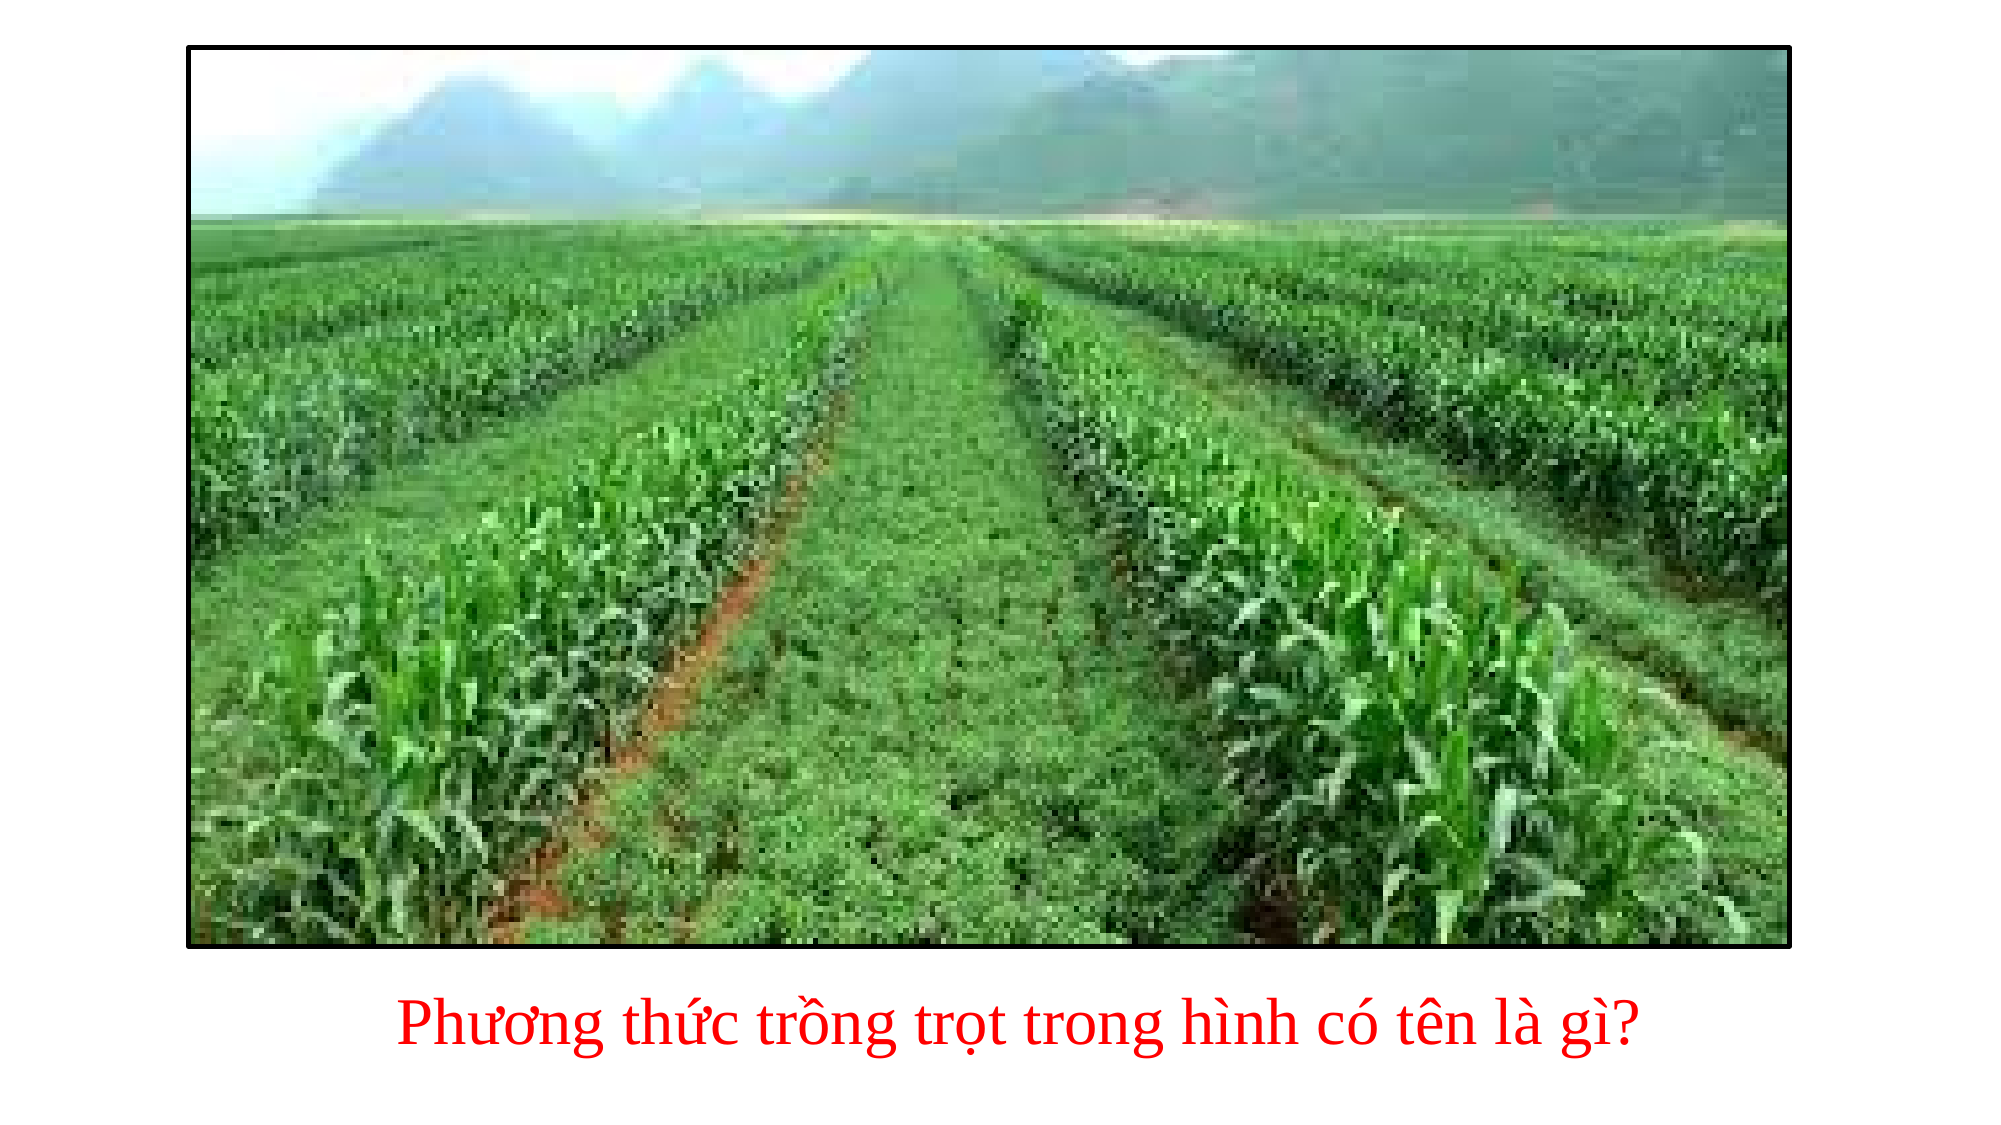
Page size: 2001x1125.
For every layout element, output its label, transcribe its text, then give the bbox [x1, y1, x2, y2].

text_box Phương thức trồng trọt trong hình có tên là gì? [381, 970, 1659, 1066]
picture [190, 49, 1788, 944]
